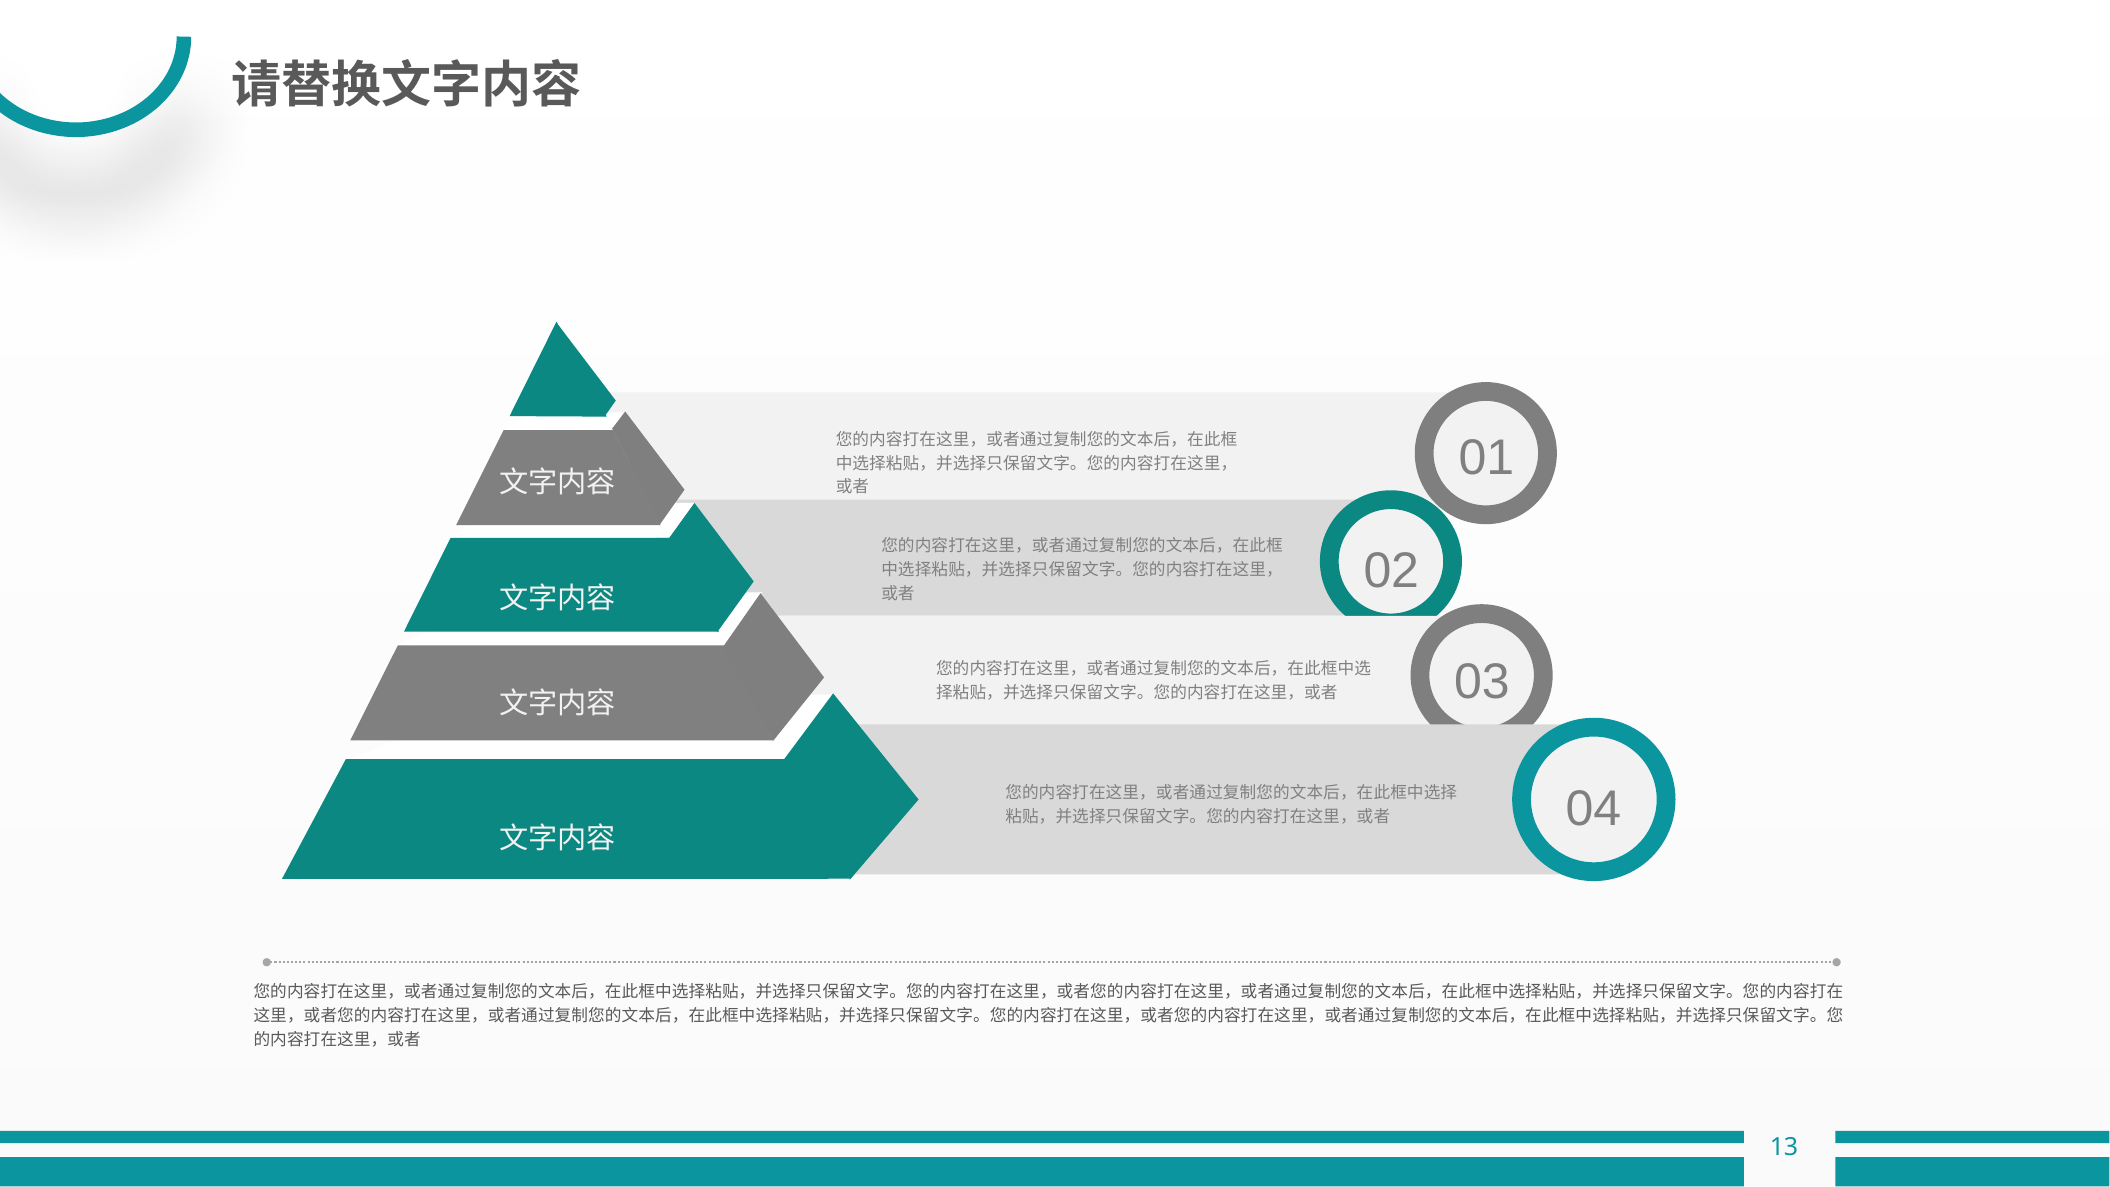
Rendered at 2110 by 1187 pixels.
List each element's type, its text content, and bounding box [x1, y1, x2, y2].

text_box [919, 499, 1453, 613]
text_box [919, 613, 1544, 724]
text_box 您的内容打在这里，或者通过复制您的文本后，在此框中选择粘贴，并选择只保留文字。您的内容打在这里，或者您的内容打在这里，或者通过复制您的文本后，在此框中选择粘贴，并选择只保留文字。您的内容打在这里，或者您的内容打在这里，或者通过复制您的文本后，在此框中选择粘贴，并选择只保留文字。您的内容打在这里，或者您的内容打在这里，或者通过复制您的文本后，在此框中选择粘贴，并选择只保留文字。您的内容打在这里，或者 [253, 977, 1858, 1049]
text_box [919, 391, 1548, 515]
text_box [281, 321, 919, 880]
list 请替换文字内容 [216, 51, 796, 121]
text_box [919, 724, 1667, 875]
